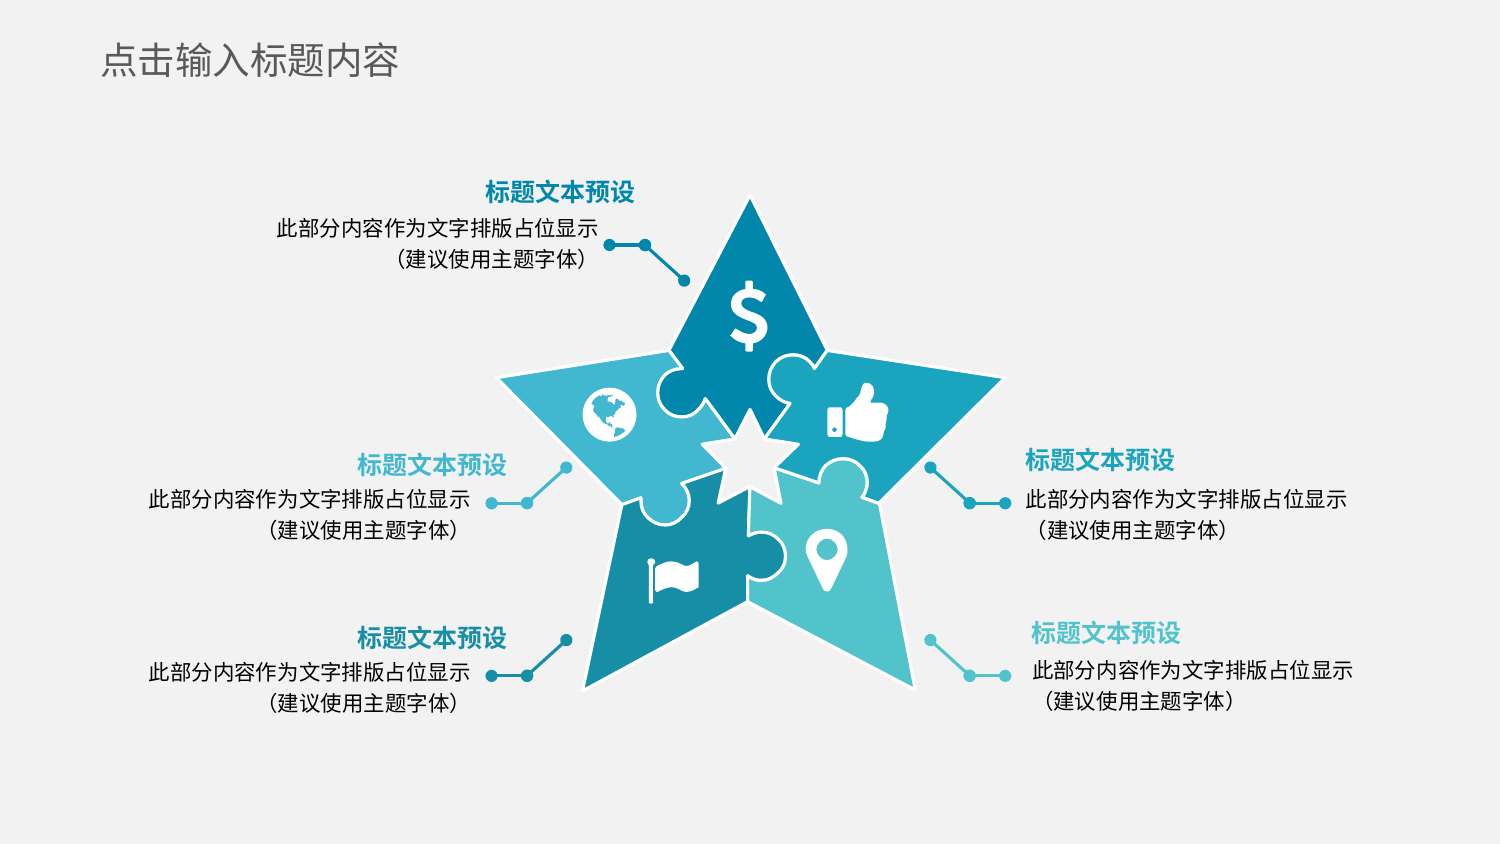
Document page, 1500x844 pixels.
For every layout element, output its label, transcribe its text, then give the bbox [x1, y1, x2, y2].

text_box 点击输入标题内容 [100, 28, 450, 91]
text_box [97, 175, 1406, 717]
